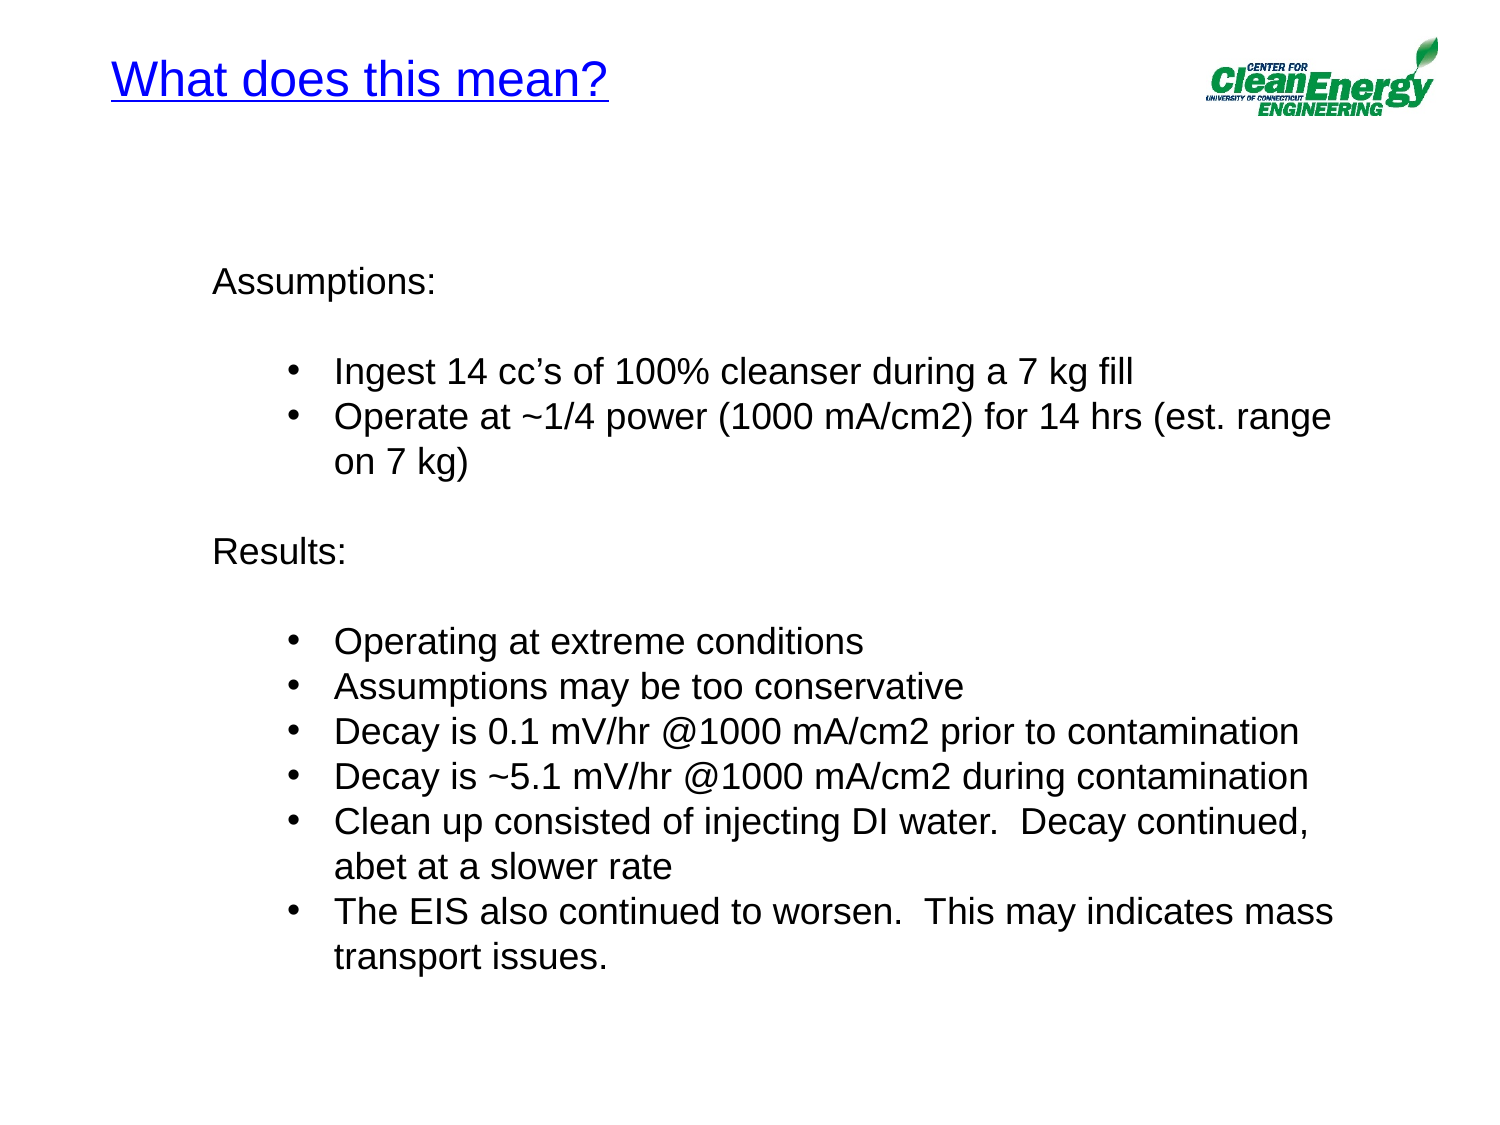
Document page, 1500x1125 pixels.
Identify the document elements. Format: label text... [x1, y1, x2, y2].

title What does this mean? [96, 46, 748, 132]
subtitle Assumptions: Ingest 14 cc’s of 100% cleanser during a 7 kg fill Operate at ~1/4 power (1000 mA/cm2) for 14 hrs (est. range on 7 kg) Results: Operating at extreme conditions Assumptions may be too conservative Decay is 0.1 mV/hr @1000 mA/cm2 prior to contamination Decay is ~5.1 mV/hr @1000 mA/cm2 during contamination Clean up consisted of injecting DI water. Decay continued, abet at a slower rate The EIS also continued to worsen. This may indicates mass transport issues. [197, 204, 1386, 1045]
picture [1206, 36, 1438, 116]
